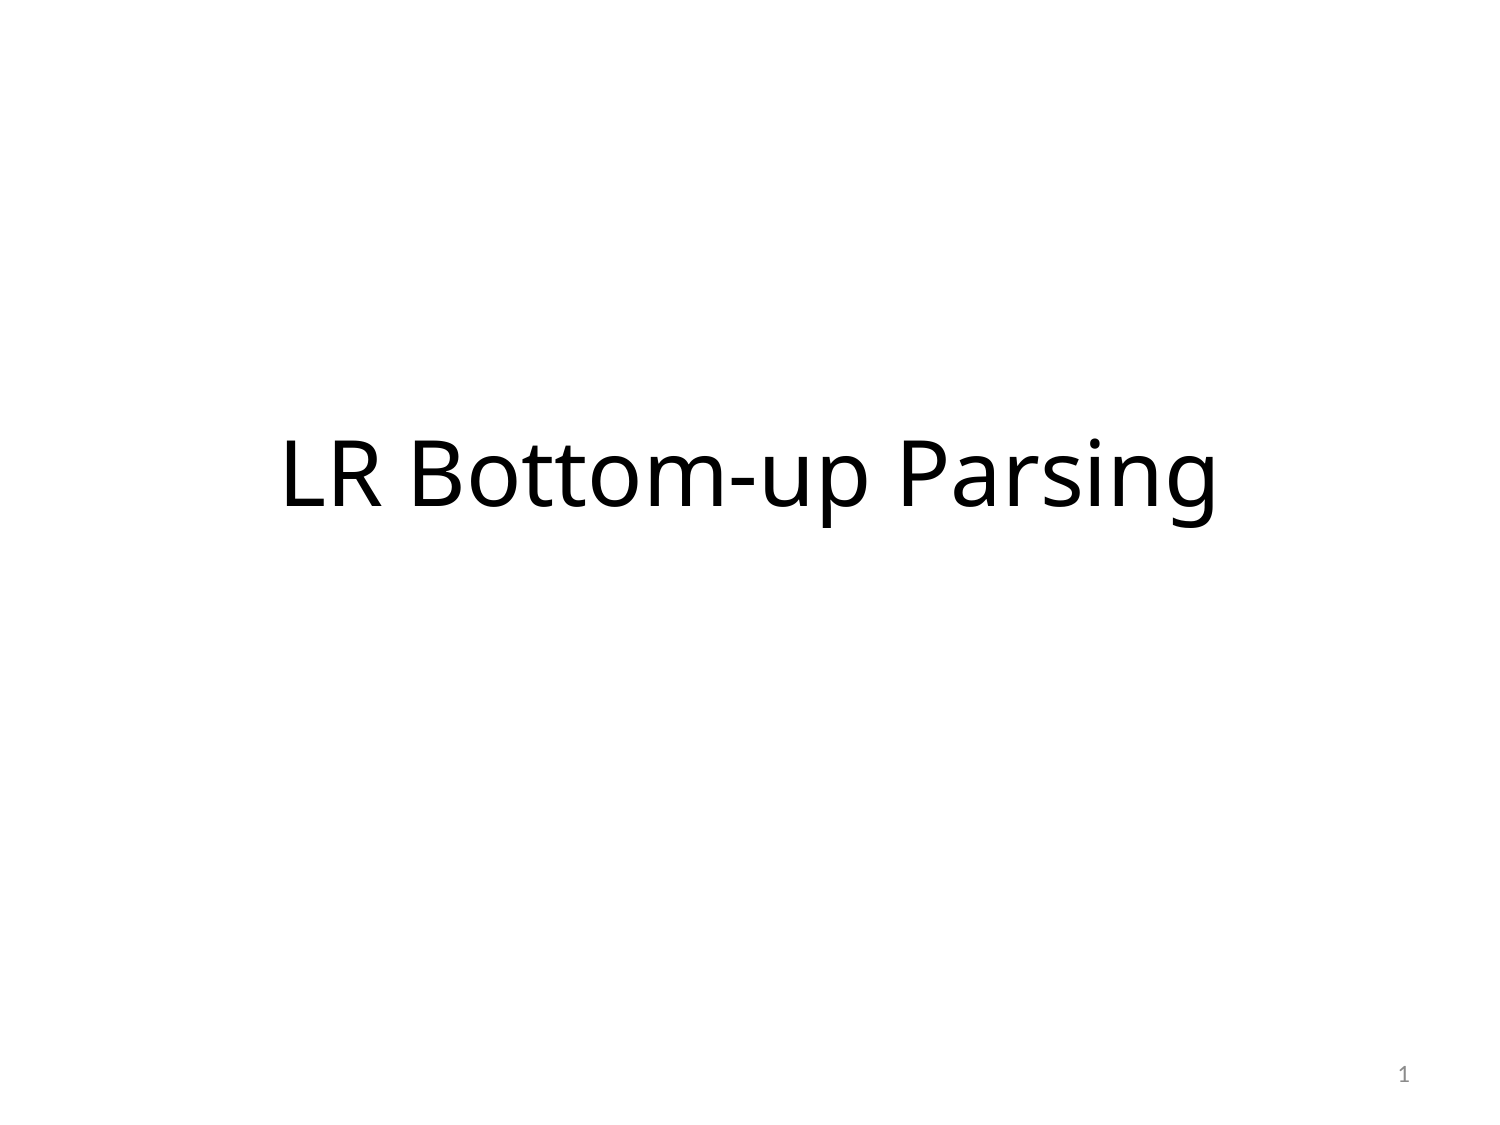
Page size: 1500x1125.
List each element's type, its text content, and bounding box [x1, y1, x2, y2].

slide_number 1 [1074, 1042, 1425, 1103]
title LR Bottom-up Parsing [112, 349, 1388, 591]
